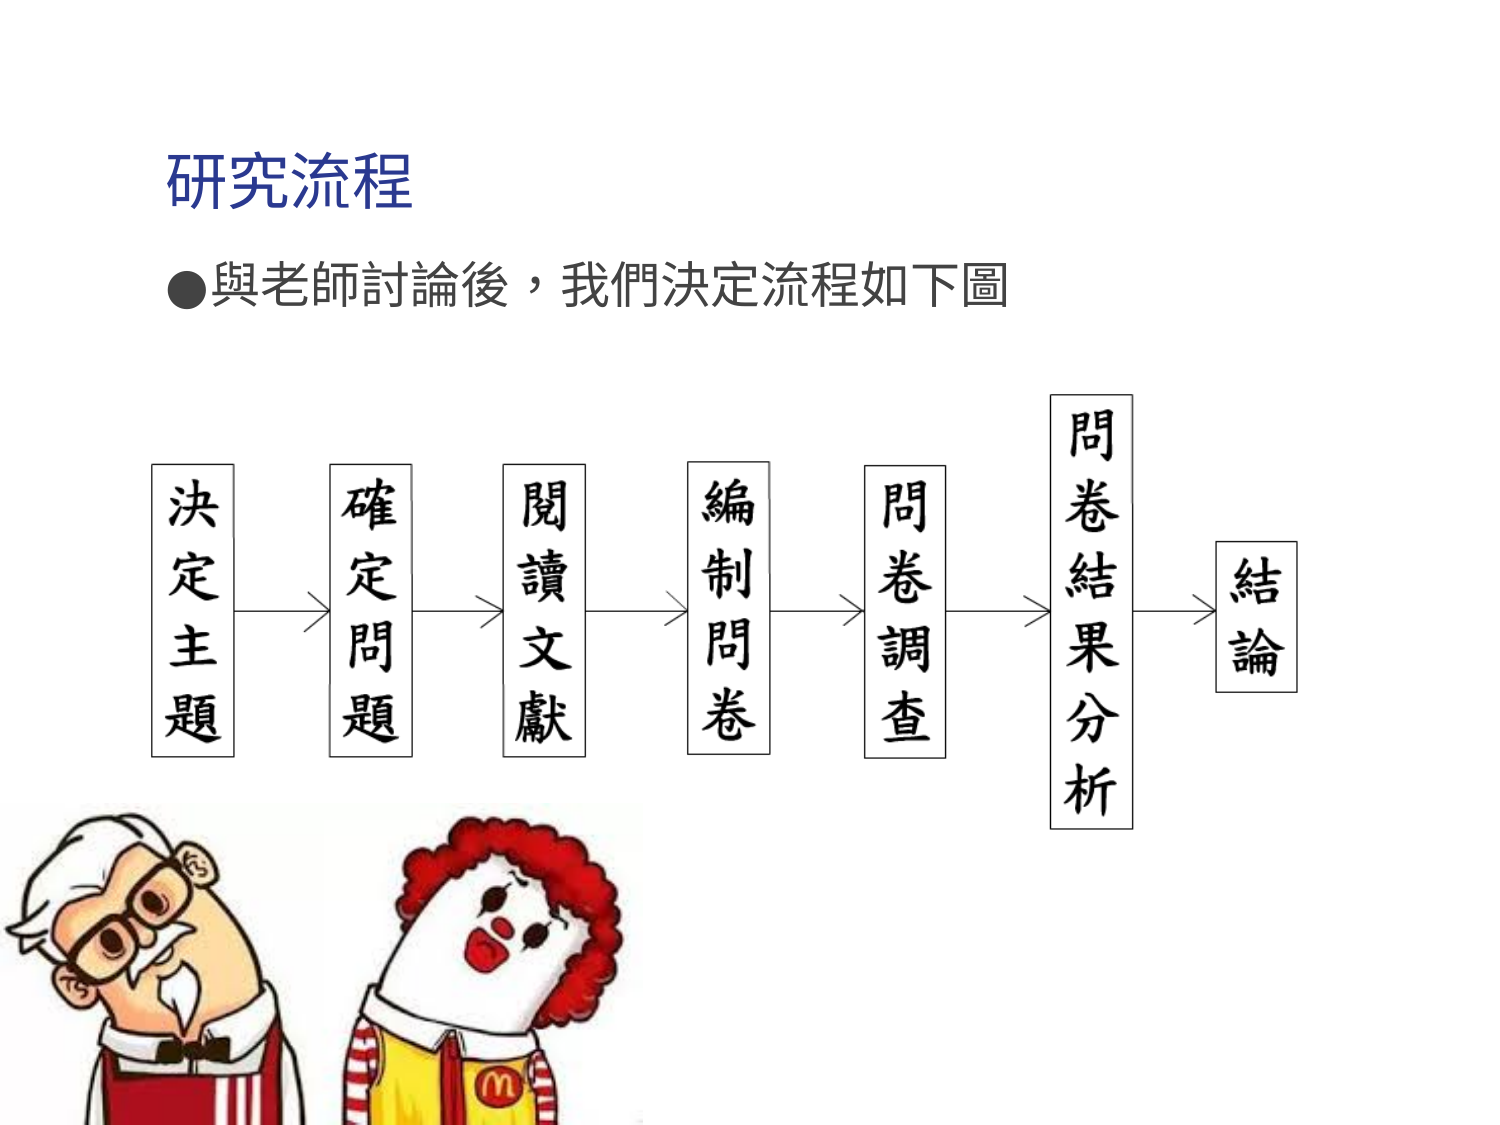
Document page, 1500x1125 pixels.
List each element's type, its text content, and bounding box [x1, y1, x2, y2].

picture [0, 393, 1299, 1125]
title 研究流程 [150, 45, 1425, 233]
list 與老師討論後，我們決定流程如下圖 [150, 237, 1425, 988]
